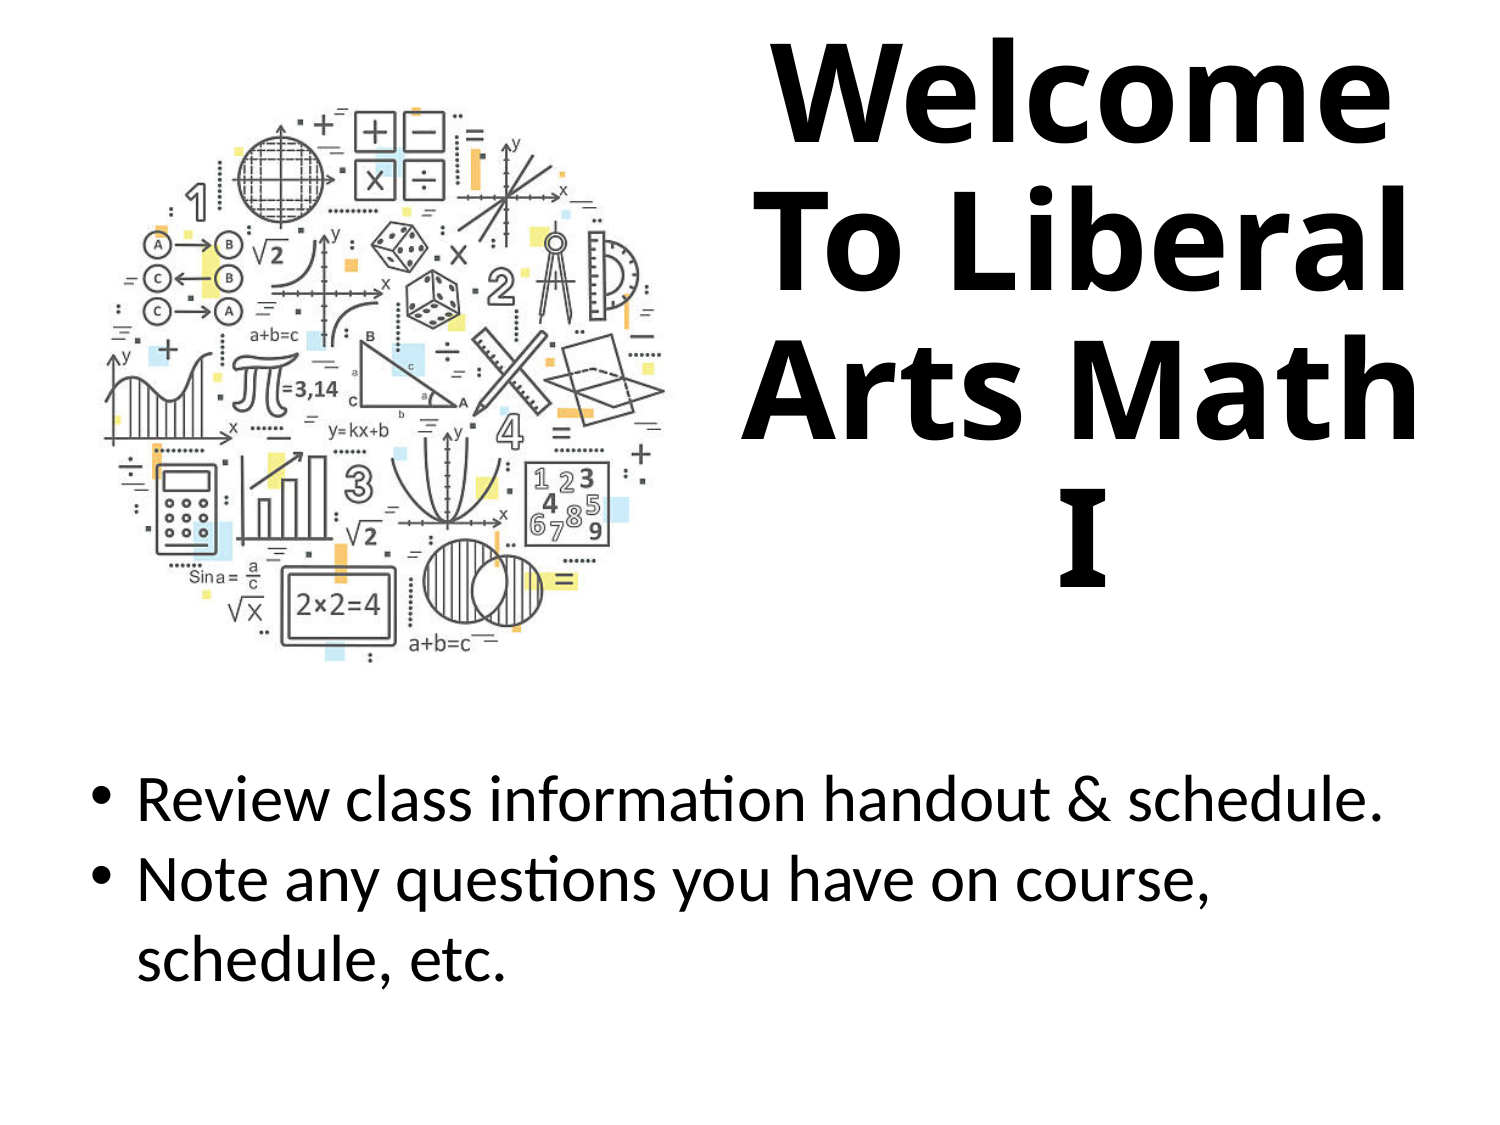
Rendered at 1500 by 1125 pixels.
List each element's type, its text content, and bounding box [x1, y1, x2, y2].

picture [11, 49, 756, 688]
title Welcome To Liberal Arts Math I [756, 167, 1479, 625]
text_box Review class information handout & schedule. Note any questions you have on course, schedule, etc. [74, 746, 1425, 1047]
